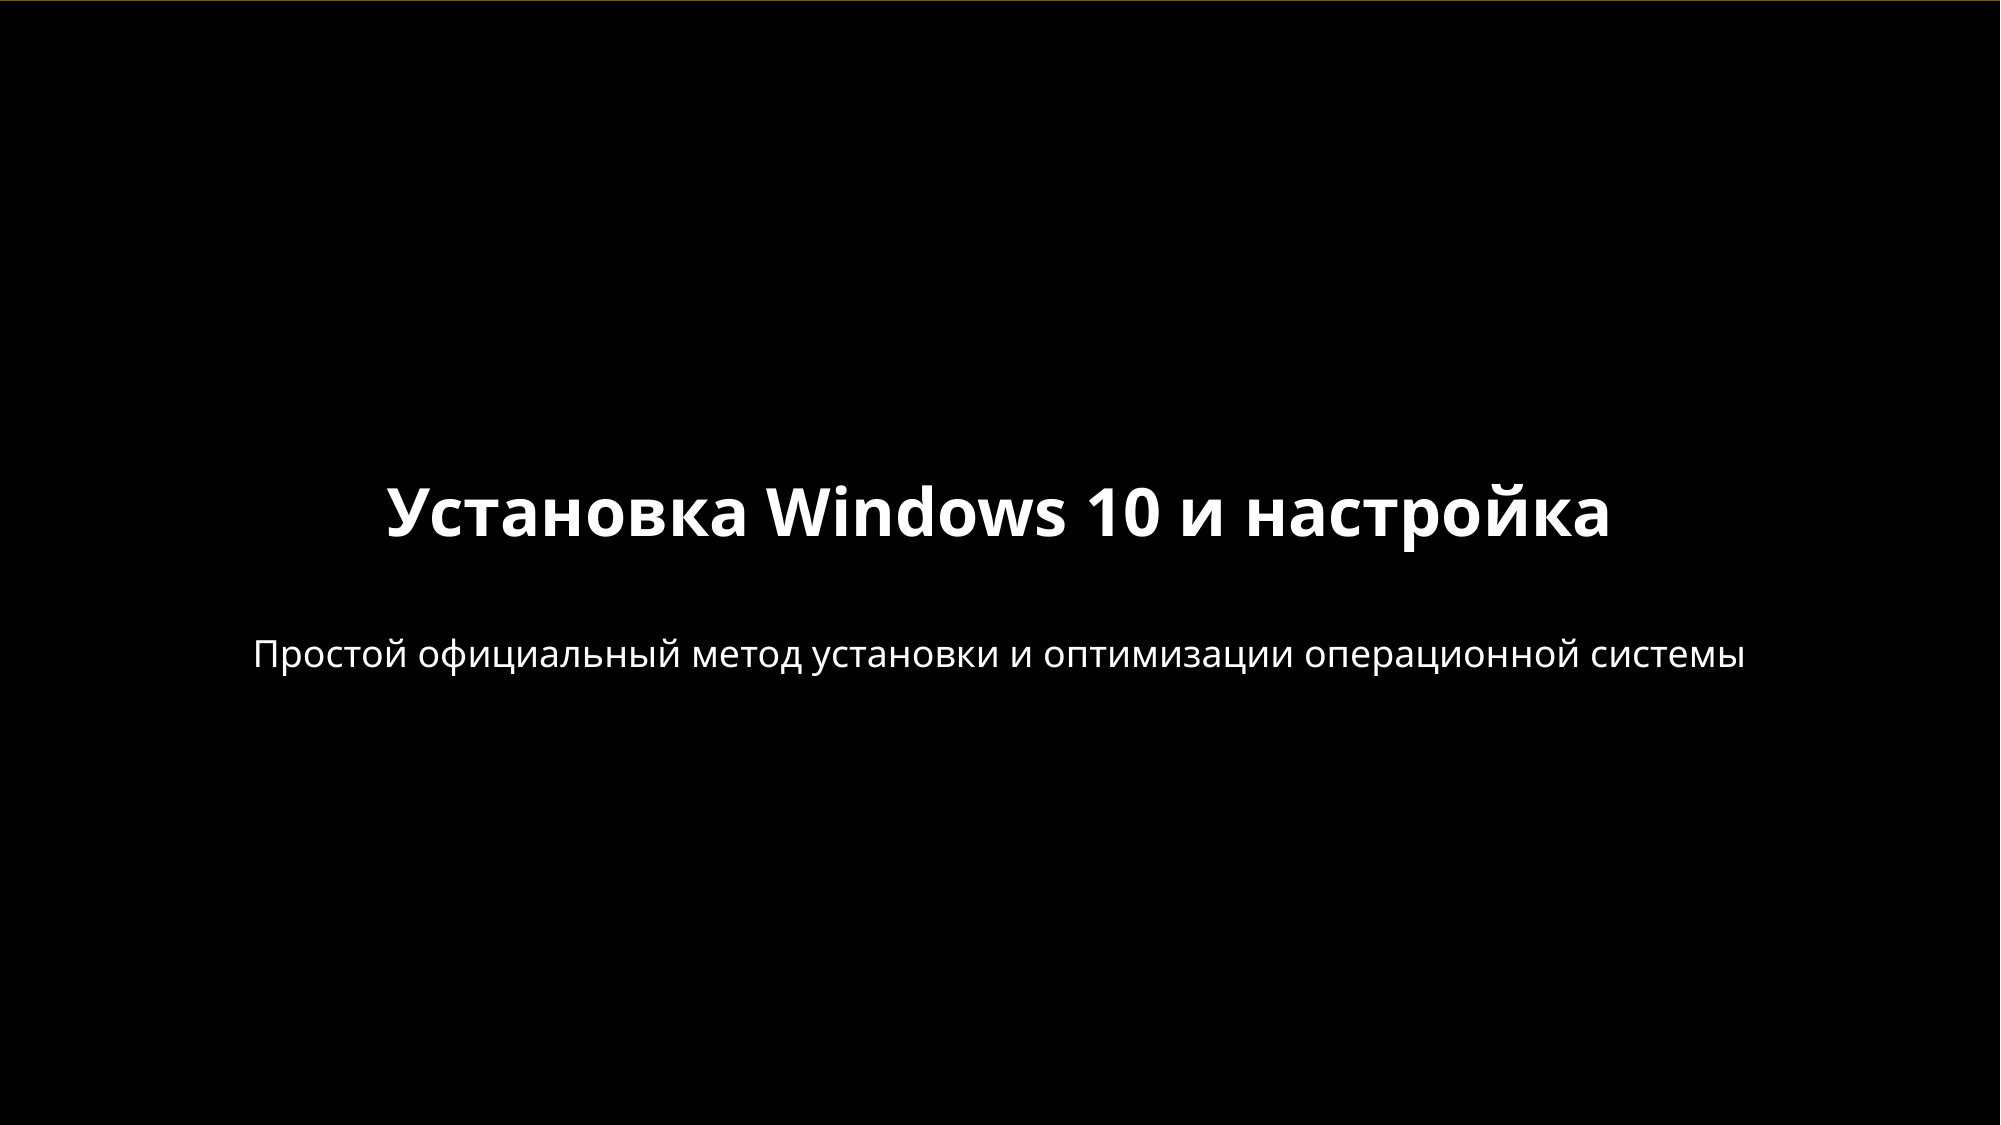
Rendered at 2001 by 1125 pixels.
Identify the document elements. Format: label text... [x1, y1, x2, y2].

text_box Простой официальный метод установки и оптимизации операционной системы [0, 614, 2000, 690]
text_box Установка Windows 10 и настройка [0, 434, 2000, 585]
